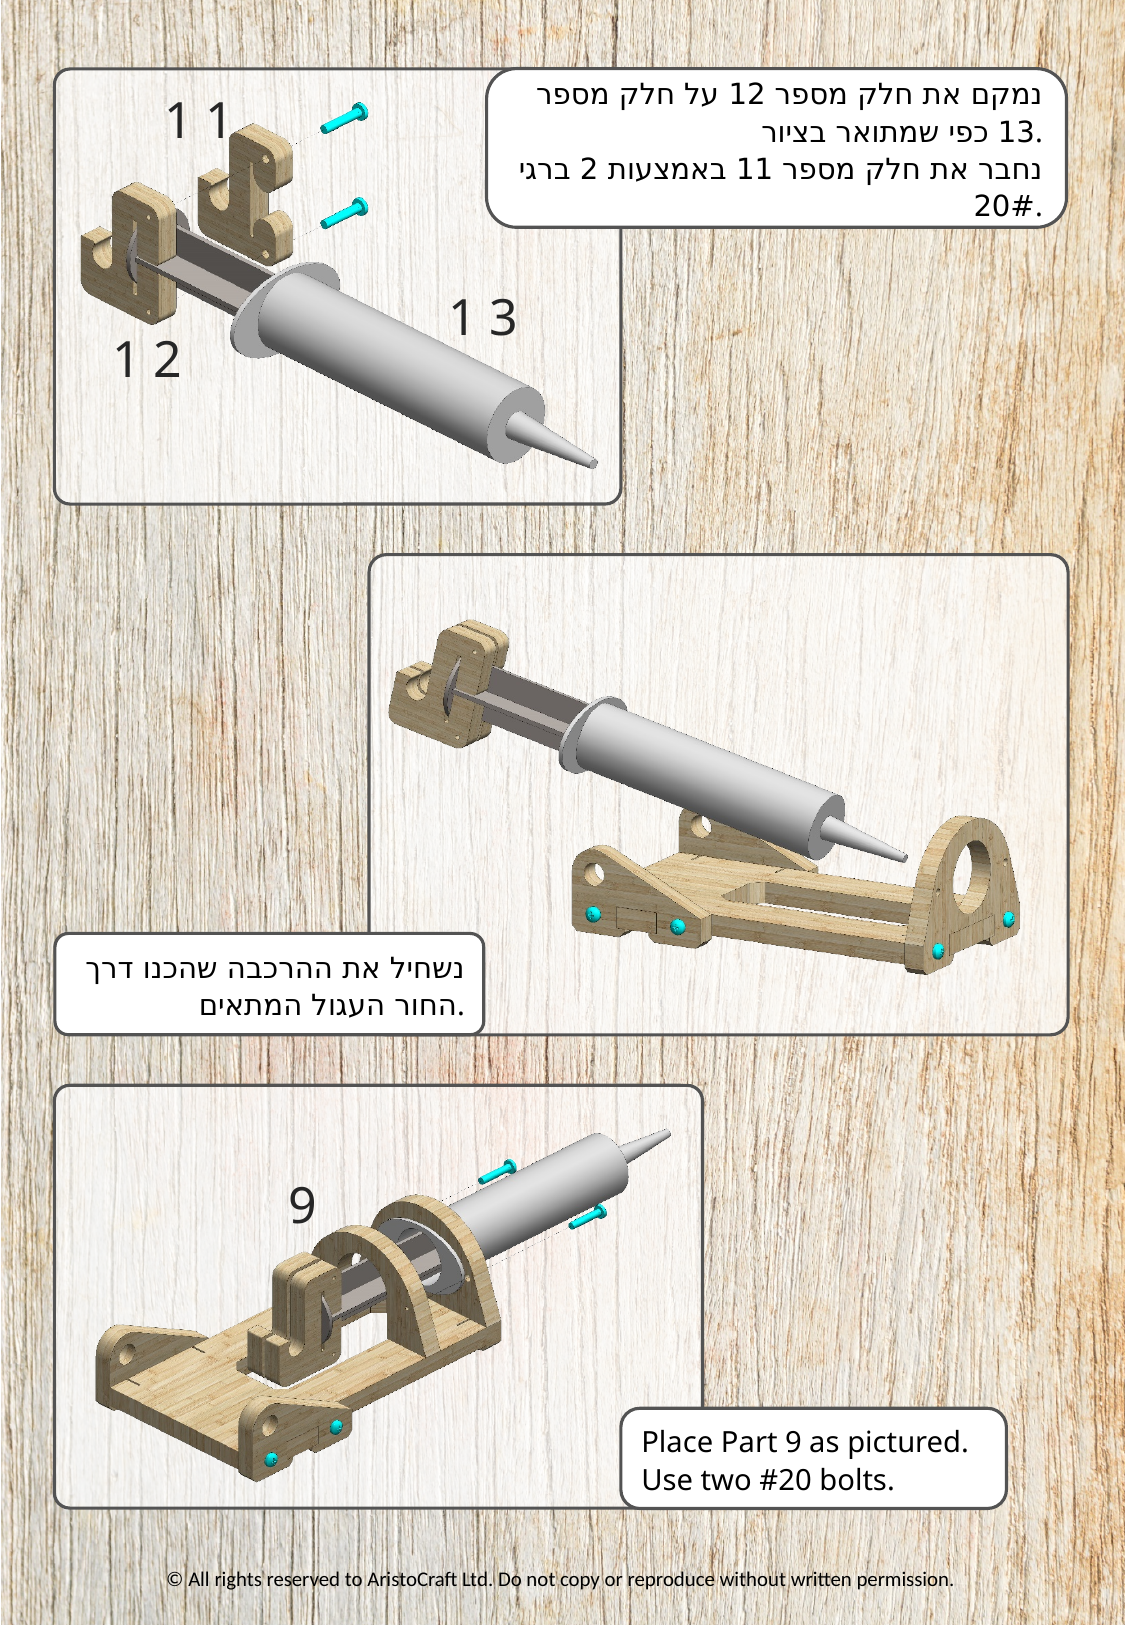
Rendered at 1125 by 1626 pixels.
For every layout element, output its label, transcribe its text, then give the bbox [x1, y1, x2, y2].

picture [0, 0, 1125, 1625]
text_box © All rights reserved to AristoCraft Ltd. Do not copy or reproduce without written permission. [54, 1558, 1067, 1599]
text_box נמקם את חלק מספר 12 על חלק מספר 13 כפי שמתואר בציור. נחבר את חלק מספר 11 באמצעות 2 ברגי 20#. [685, 67, 1068, 229]
text_box Place Part 9 as pictured. Use two #20 bolts. [745, 1407, 1008, 1510]
text_box [53, 67, 72, 249]
